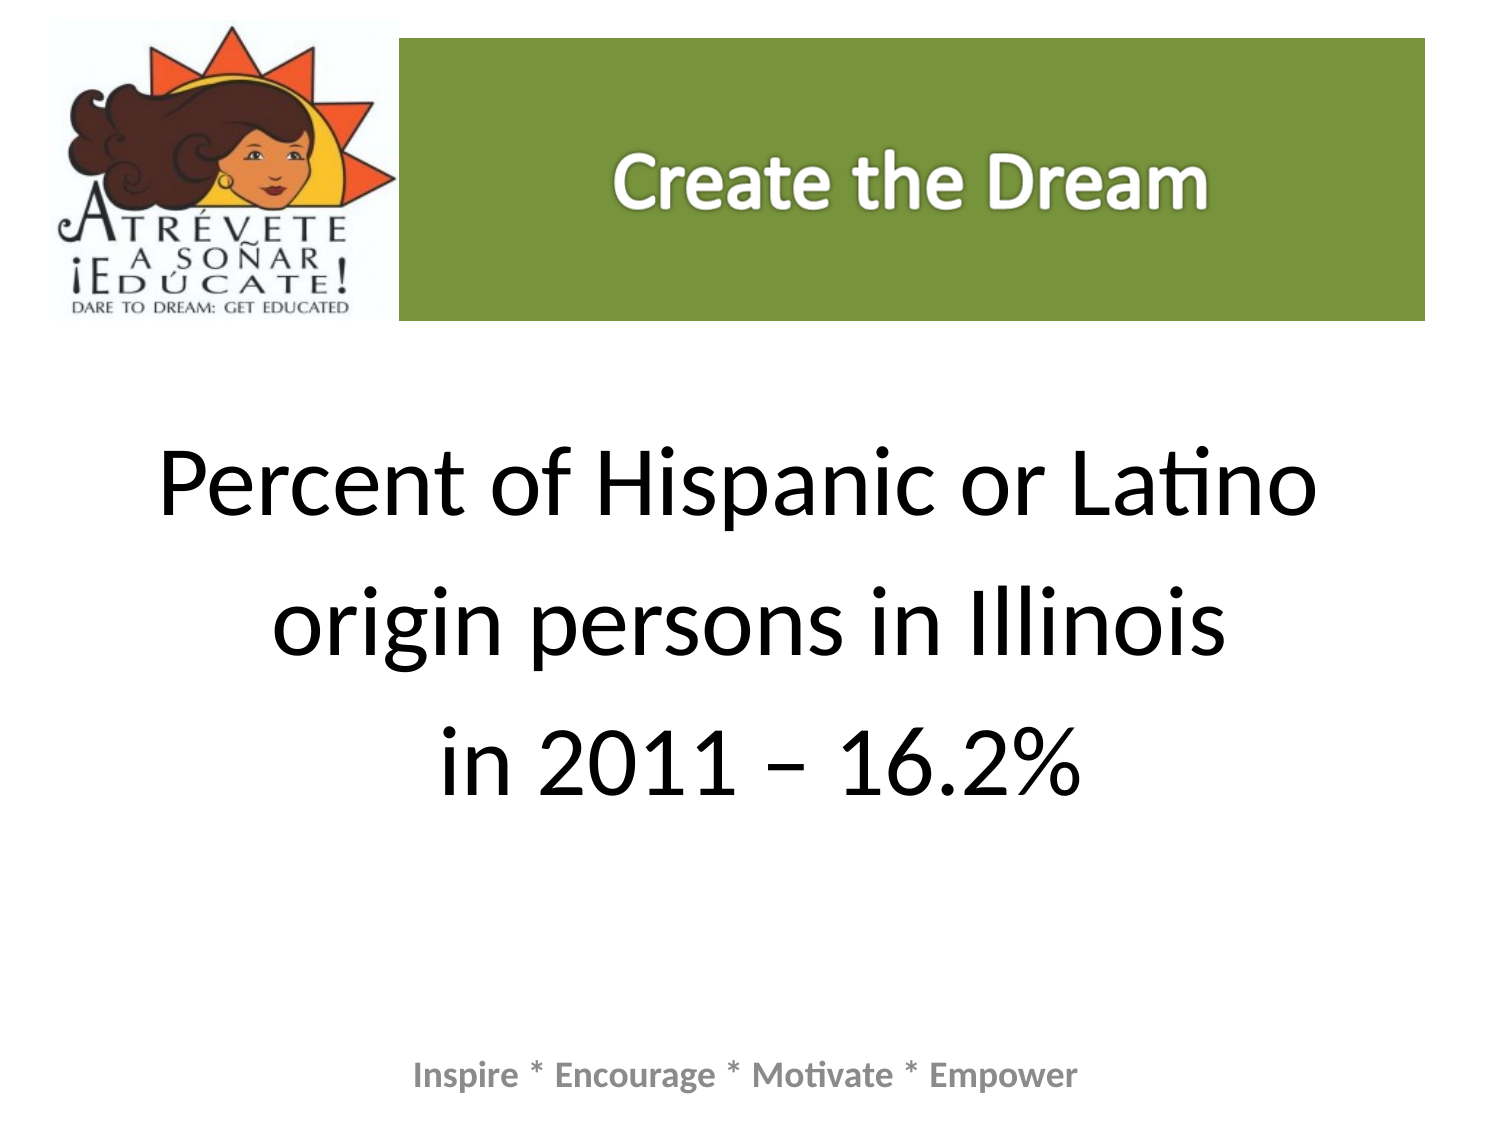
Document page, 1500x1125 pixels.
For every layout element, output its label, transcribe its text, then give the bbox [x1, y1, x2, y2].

picture [49, 19, 1426, 321]
list Percent of Hispanic or Latino origin persons in Illinois in 2011 – 16.2% [75, 327, 1425, 1005]
footer Inspire * Encourage * Motivate * Empower [375, 1042, 1125, 1103]
